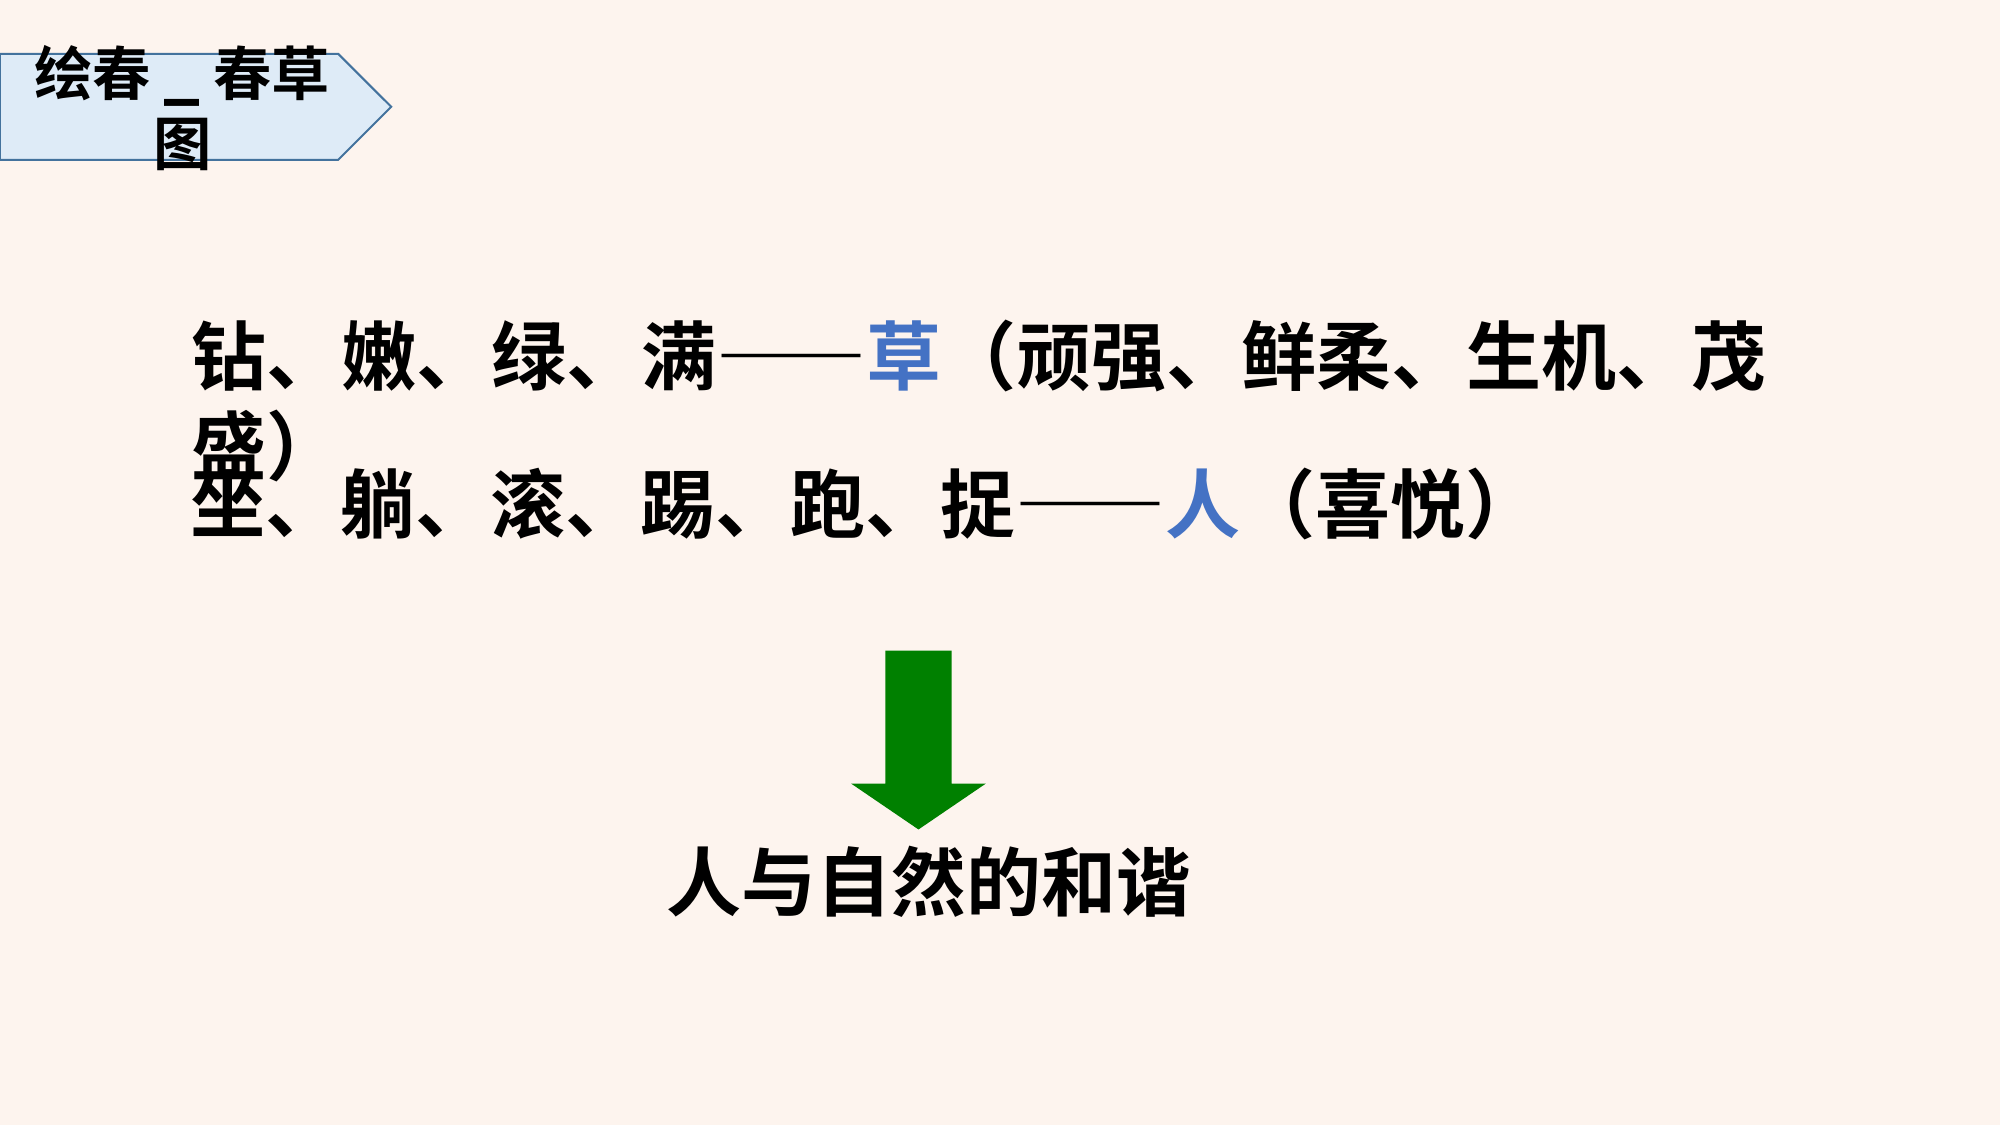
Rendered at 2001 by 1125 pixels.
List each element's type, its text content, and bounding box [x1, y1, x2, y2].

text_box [652, 651, 1267, 935]
text_box 钻、嫩、绿、满——草（顽强、鲜柔、生机、茂盛） [176, 302, 1872, 498]
text_box 绘春_春草图 [0, 52, 393, 161]
text_box 坐、躺、滚、踢、跑、捉——人（喜悦） [176, 498, 1559, 555]
